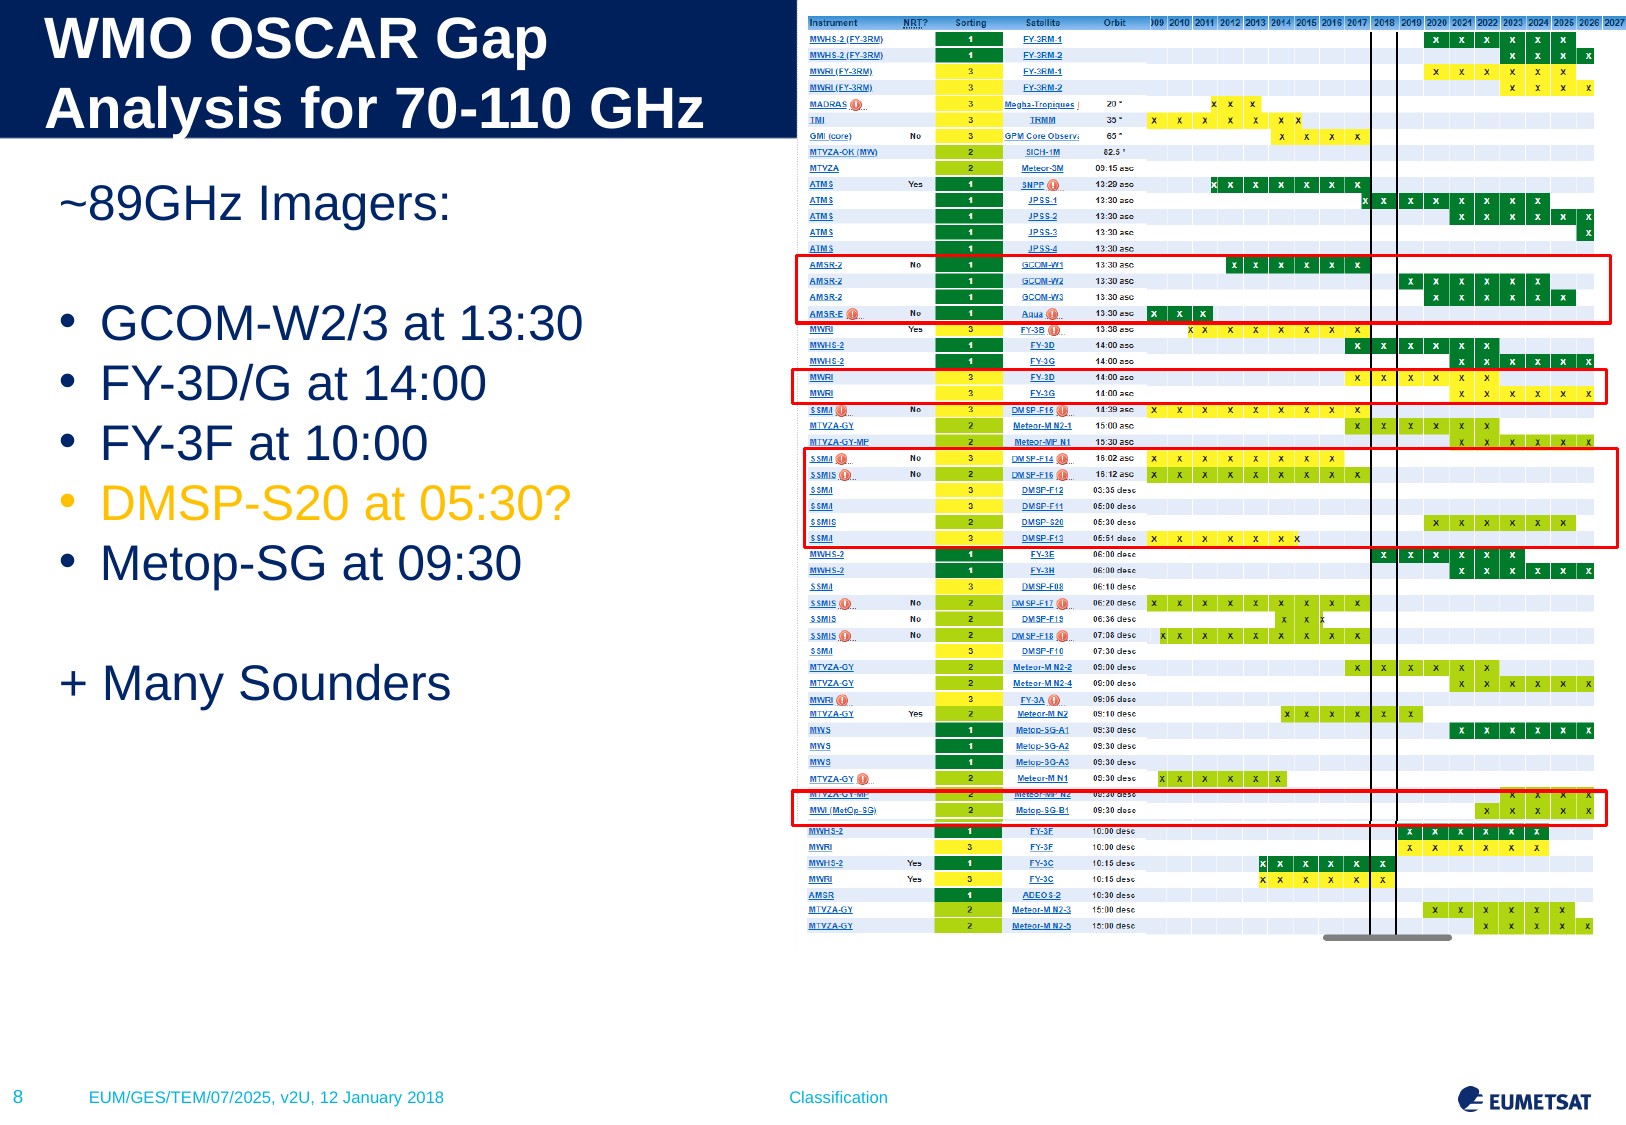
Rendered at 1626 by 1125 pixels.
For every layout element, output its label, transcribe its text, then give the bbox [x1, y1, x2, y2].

title WMO OSCAR Gap Analysis for 70-110 GHz [0, 0, 794, 142]
list ~89GHz Imagers: GCOM-W2/3 at 13:30 FY-3D/G at 14:00 FY-3F at 10:00 DMSP-S20 at 05:30? Metop-SG at 09:30 + Many Sounders [43, 162, 794, 1048]
picture [0, 0, 1626, 1125]
